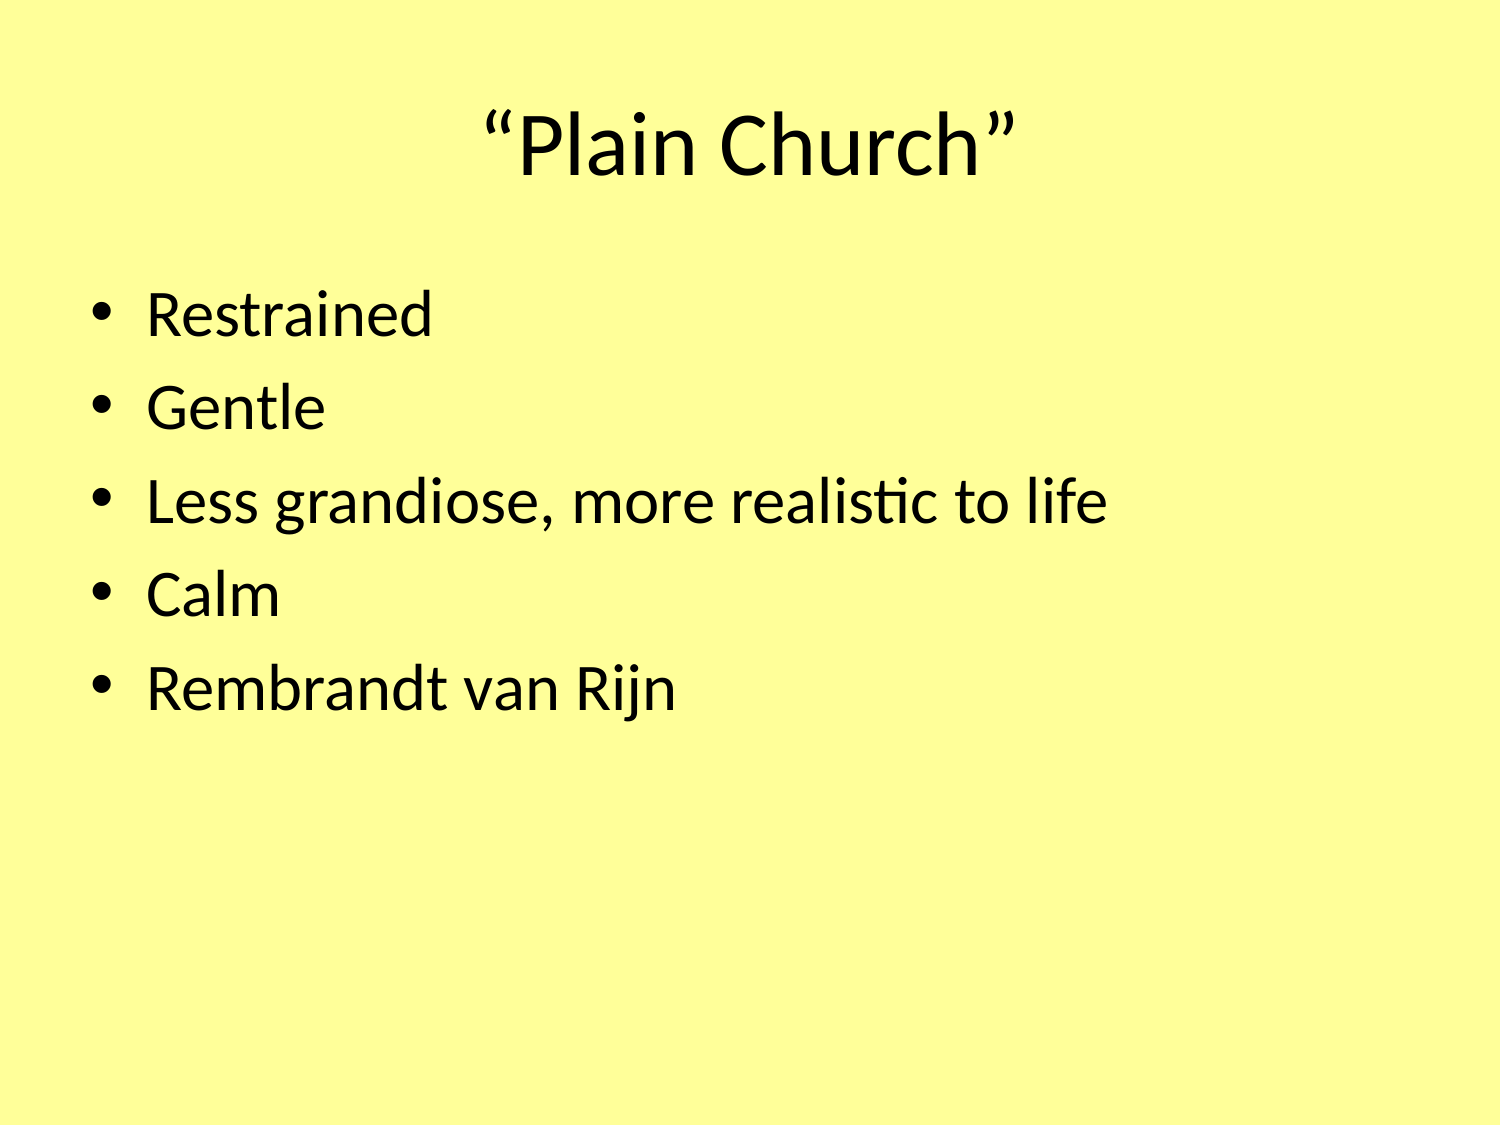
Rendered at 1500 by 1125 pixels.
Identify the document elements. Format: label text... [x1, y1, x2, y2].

list Restrained Gentle Less grandiose, more realistic to life Calm Rembrandt van Rijn [75, 262, 1425, 1005]
title “Plain Church” [75, 45, 1425, 233]
